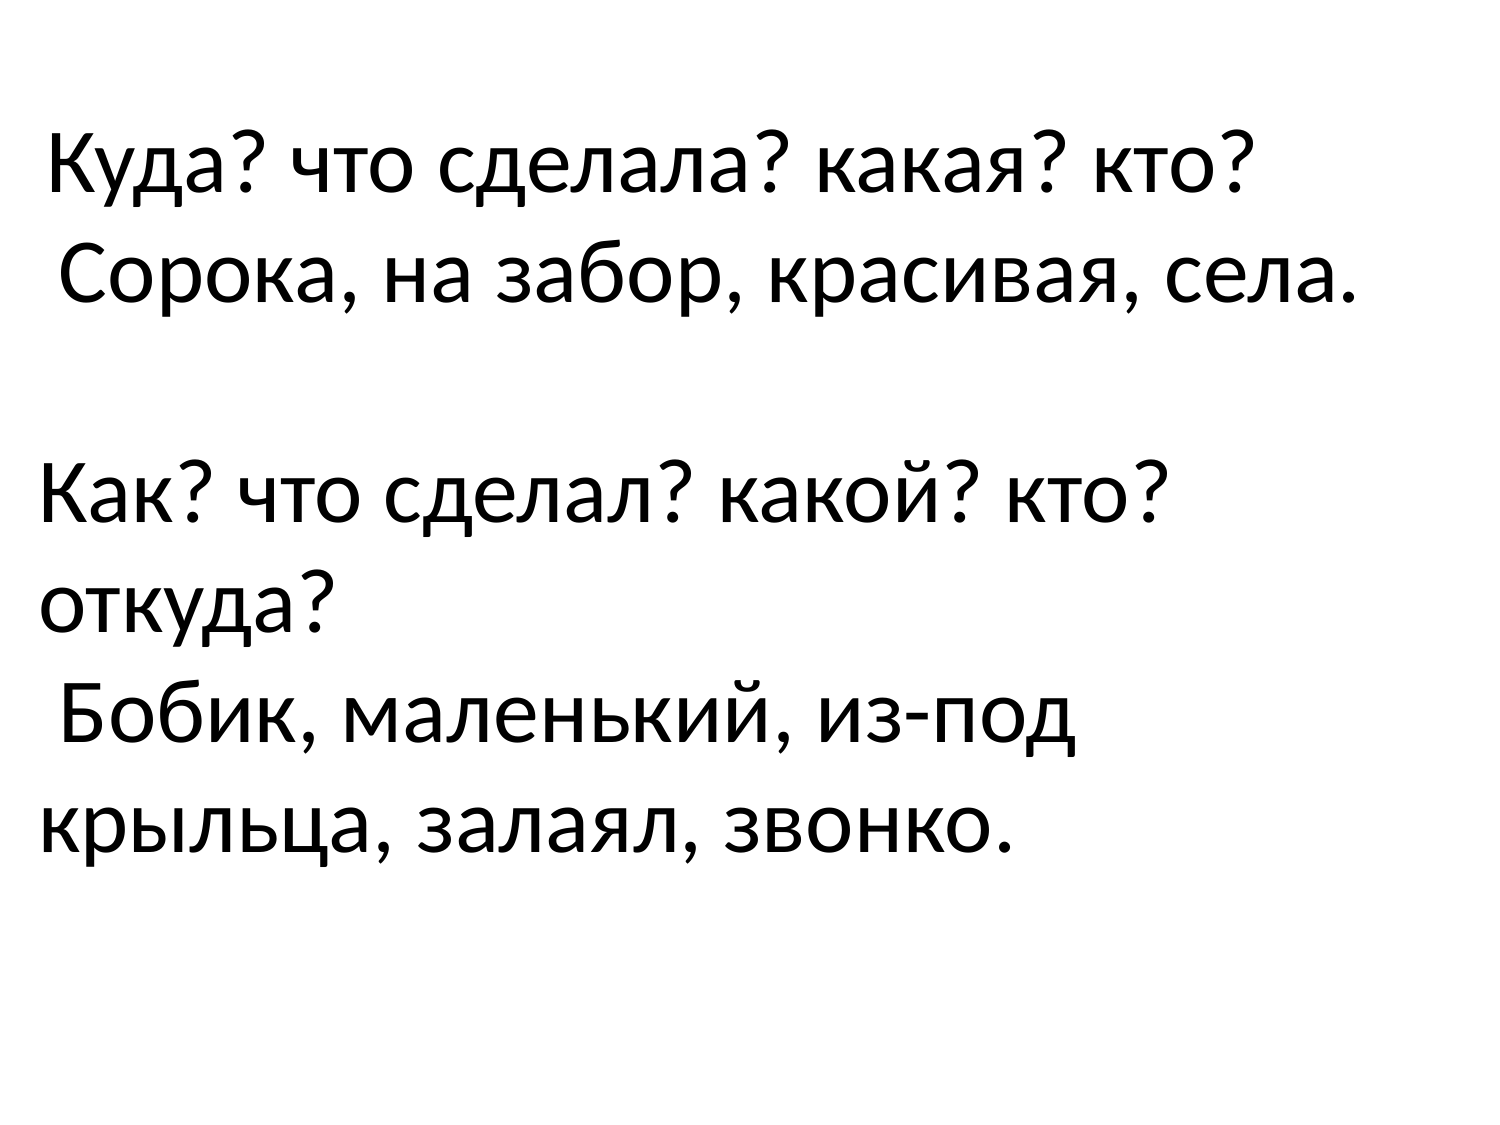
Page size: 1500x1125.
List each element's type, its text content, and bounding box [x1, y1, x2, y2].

text_box Куда? что сделала? какая? кто? Сорока, на забор, красивая, села. Как? что сделал? какой? кто? откуда? Бобик, маленький, из-под крыльца, залаял, звонко. [23, 93, 1418, 879]
